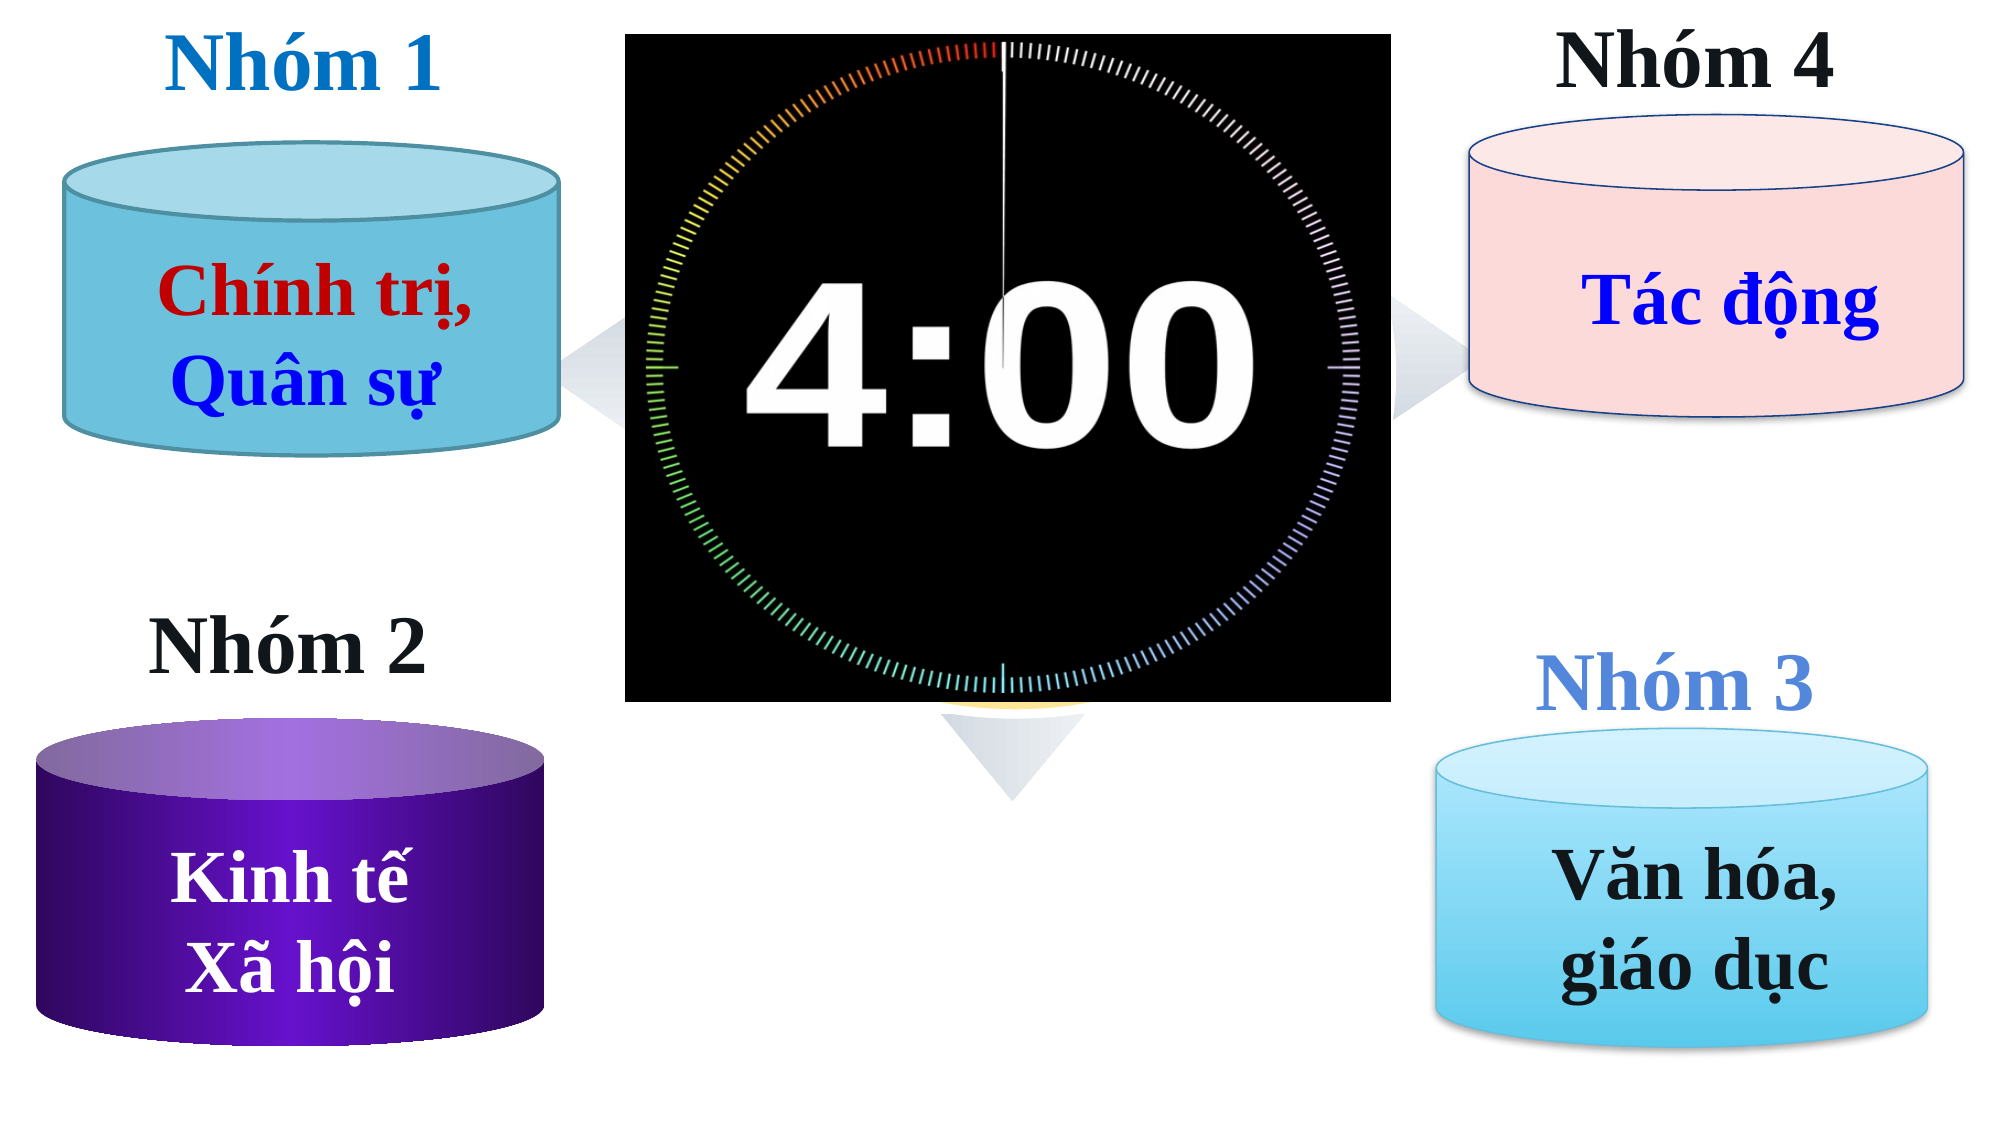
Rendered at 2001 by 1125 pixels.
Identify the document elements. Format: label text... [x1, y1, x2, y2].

text_box Nhóm 4 [1540, 0, 1851, 112]
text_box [35, 718, 545, 1047]
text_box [624, 32, 1392, 703]
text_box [63, 142, 559, 456]
text_box Nhóm 2 [133, 582, 444, 698]
text_box Nhóm 3 [1520, 619, 1831, 726]
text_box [543, 32, 1484, 801]
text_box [1468, 114, 1964, 418]
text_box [1435, 728, 1928, 1048]
text_box Nhóm 1 [149, 0, 460, 115]
